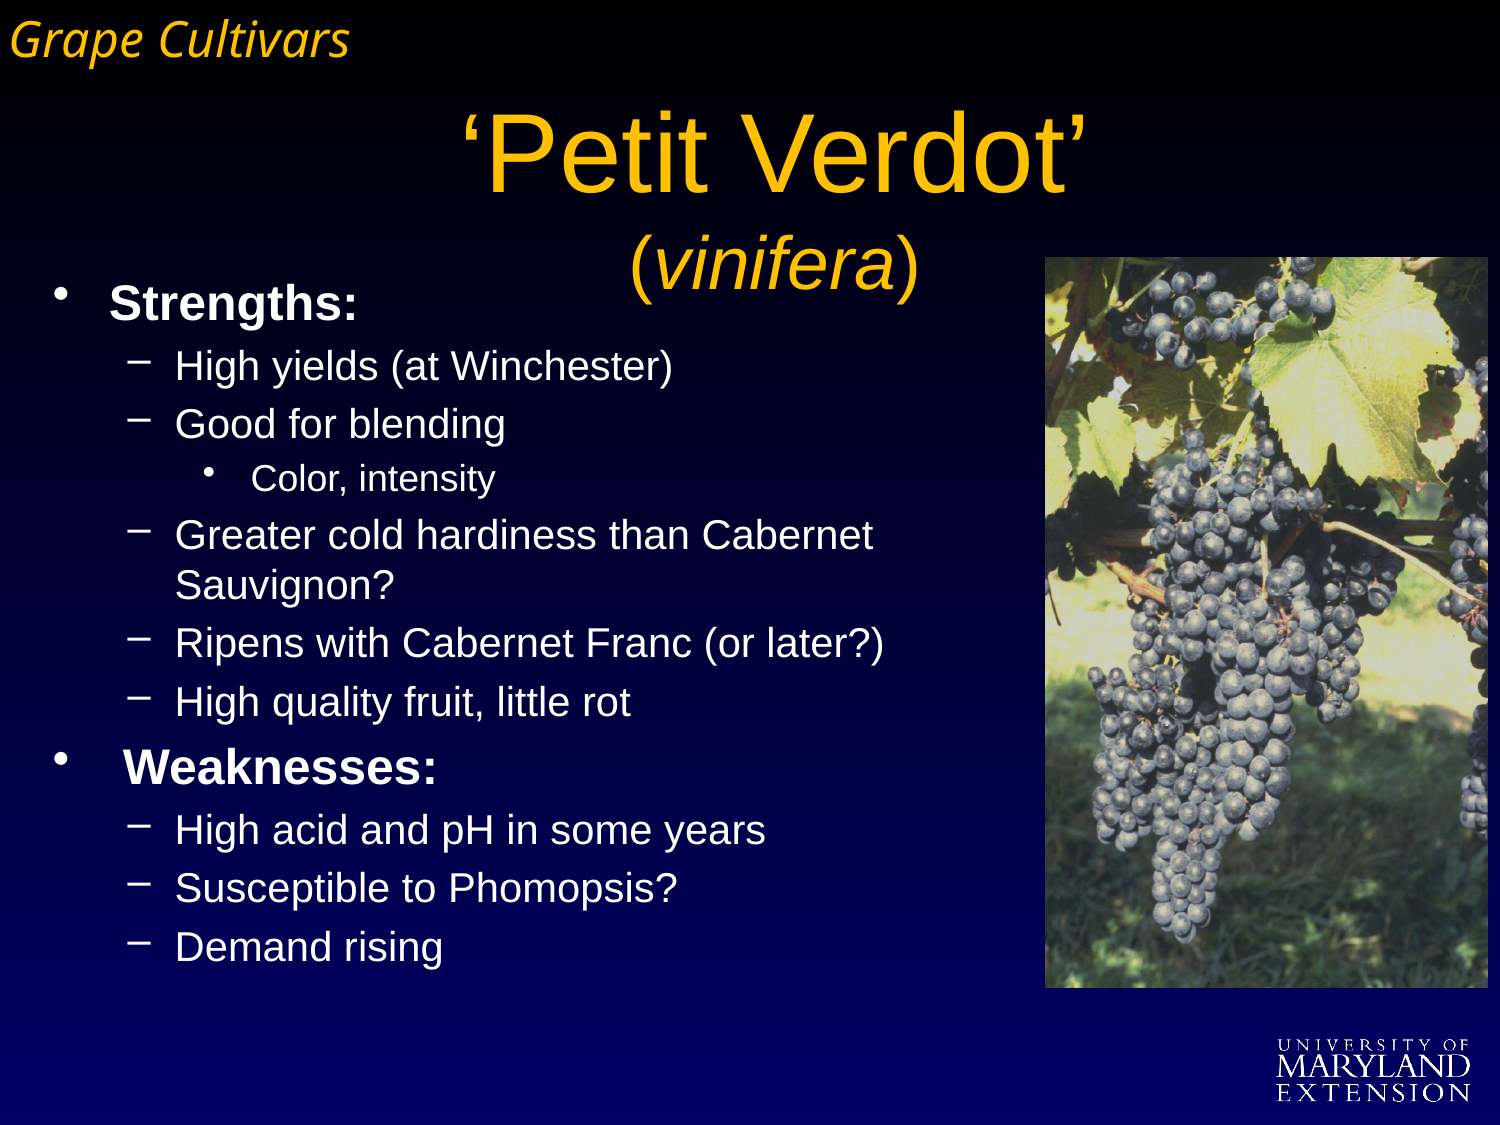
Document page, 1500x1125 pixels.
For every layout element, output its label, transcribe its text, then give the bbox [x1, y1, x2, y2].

picture [1275, 1039, 1470, 1103]
list Strengths: High yields (at Winchester) Good for blending Color, intensity Greater cold hardiness than Cabernet Sauvignon? Ripens with Cabernet Franc (or later?) High quality fruit, little rot Weaknesses: High acid and pH in some years Susceptible to Phomopsis? Demand rising [37, 262, 950, 1050]
picture [1045, 257, 1488, 988]
title ‘Petit Verdot’ (vinifera) [24, 87, 1500, 297]
